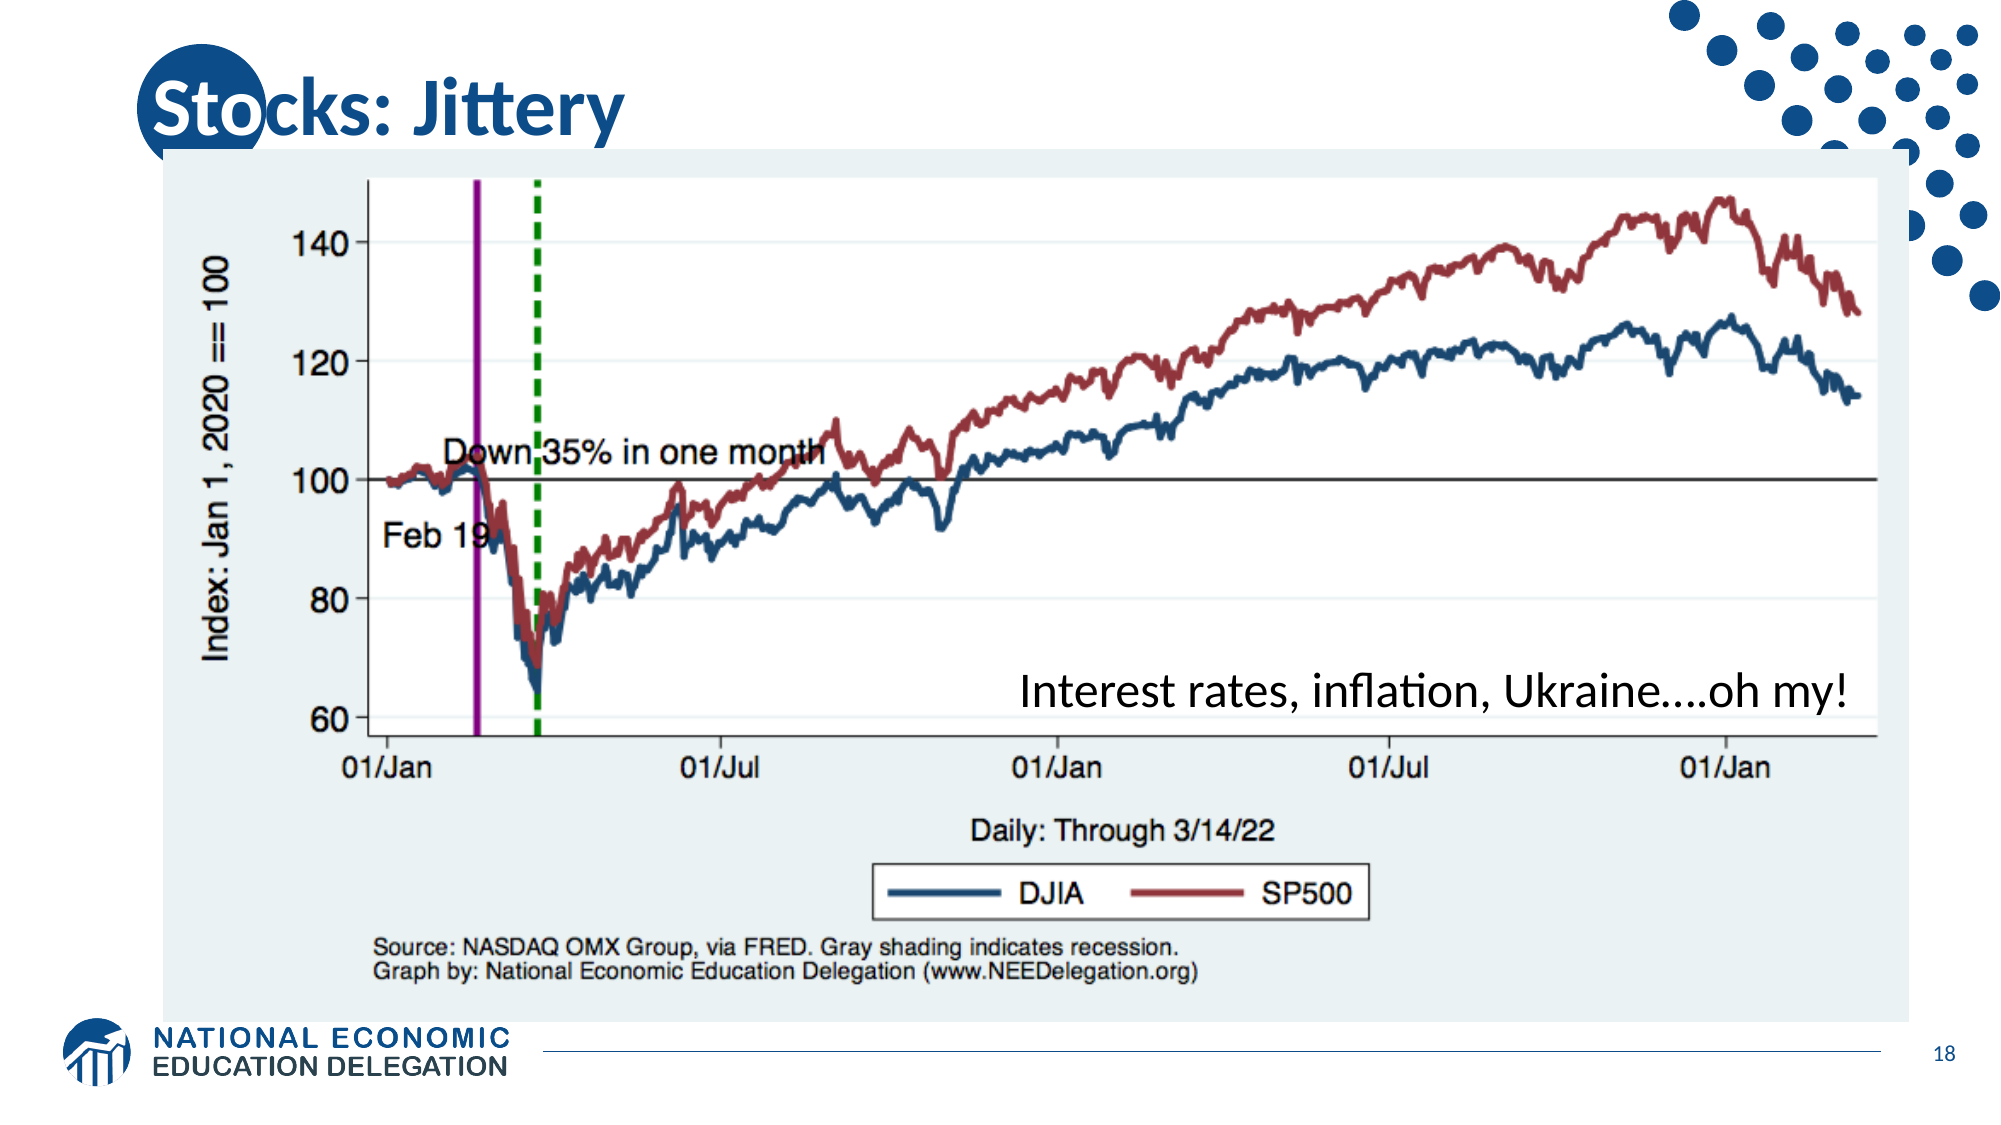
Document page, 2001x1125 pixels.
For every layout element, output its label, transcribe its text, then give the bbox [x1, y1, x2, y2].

title Stocks: Jittery [137, 0, 1863, 218]
slide_number 18 [1521, 1022, 1972, 1082]
picture [55, 149, 1909, 1091]
